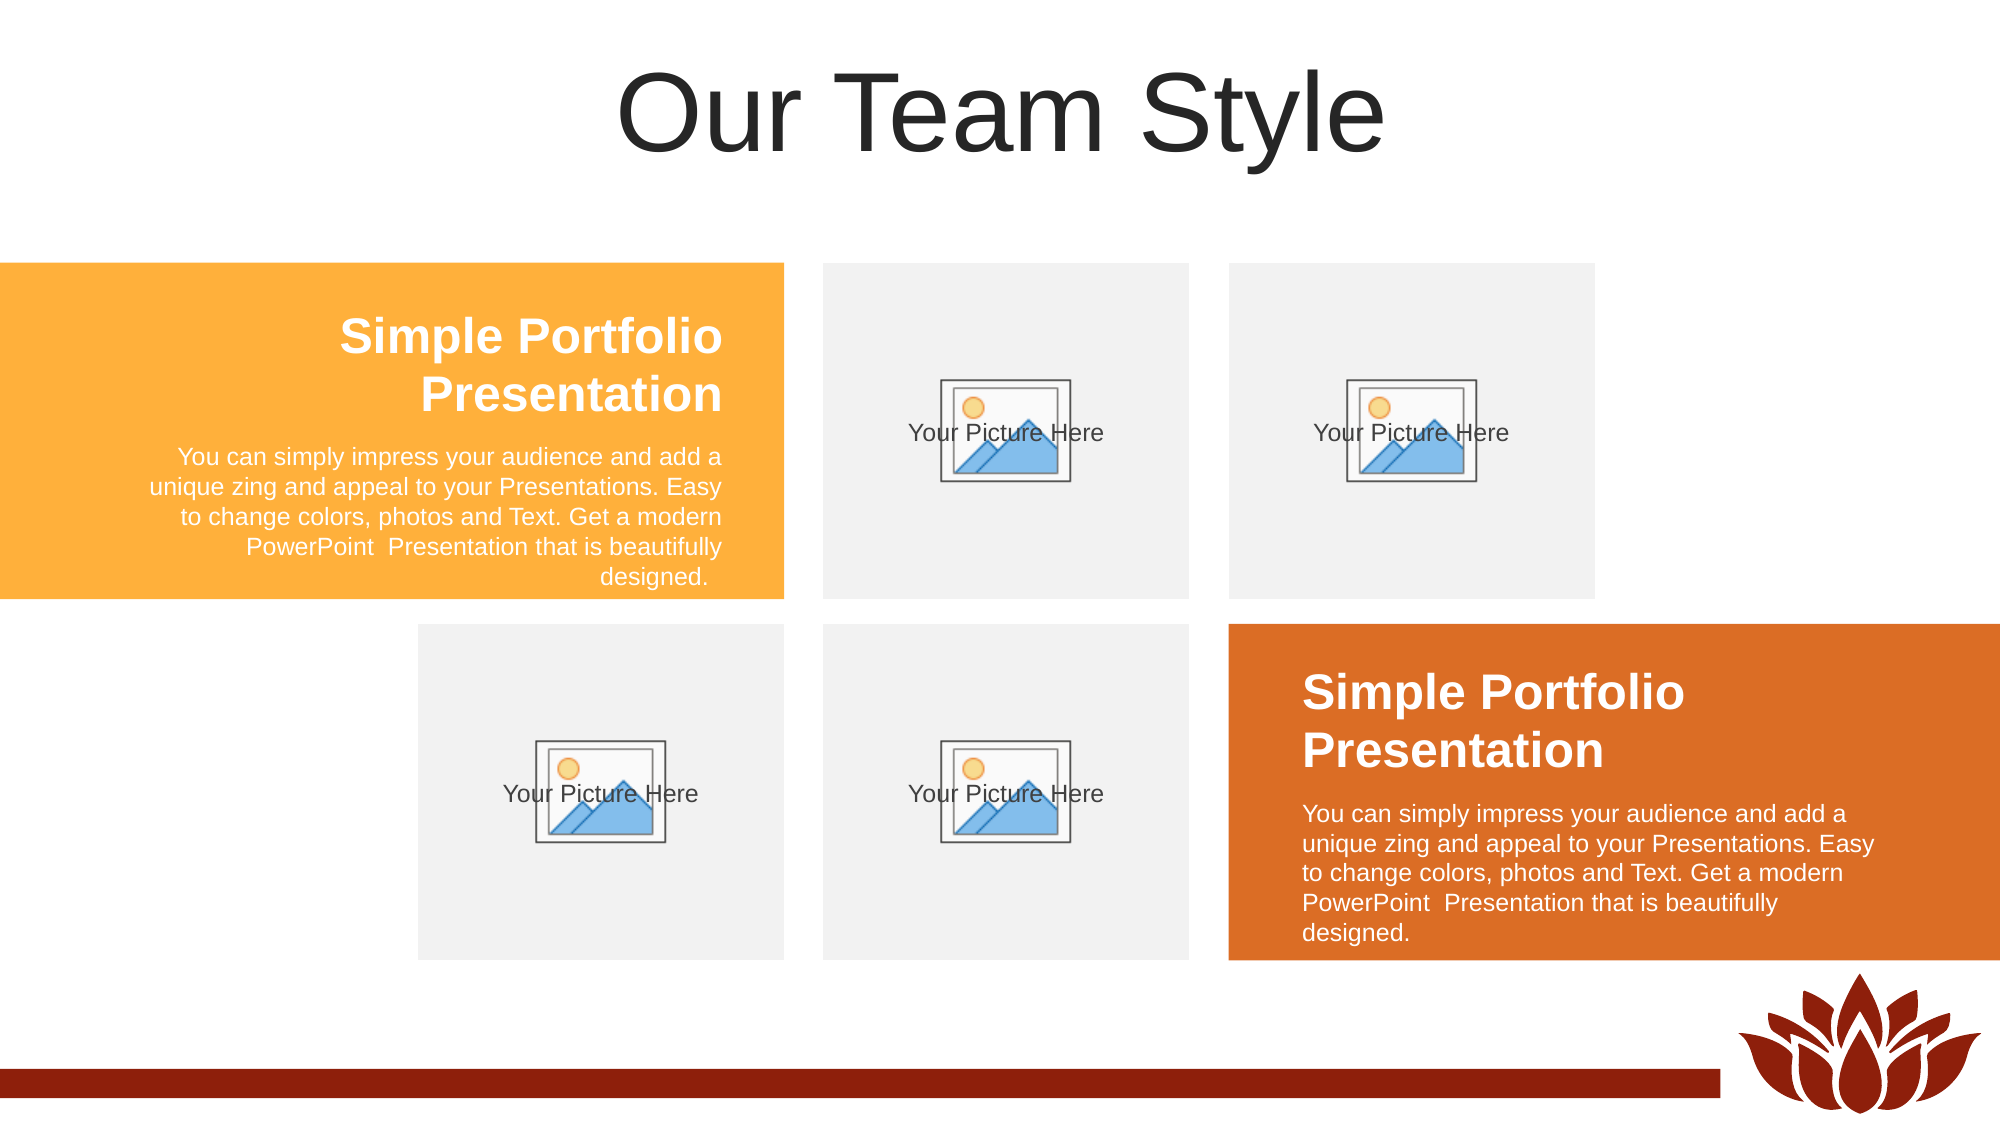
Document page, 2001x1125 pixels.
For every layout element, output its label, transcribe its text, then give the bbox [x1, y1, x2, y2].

picture [1228, 262, 1595, 600]
text_box You can simply impress your audience and add a unique zing and appeal to your Presentations. Easy to change colors, photos and Text. Get a modern PowerPoint Presentation that is beautifully designed. [1287, 789, 1902, 955]
picture [417, 623, 785, 961]
text_box Simple Portfolio Presentation [123, 296, 738, 433]
picture [823, 623, 1190, 961]
picture [823, 262, 1190, 600]
list Our Team Style [53, 55, 1952, 175]
text_box Simple Portfolio Presentation [1287, 653, 1902, 789]
text_box You can simply impress your audience and add a unique zing and appeal to your Presentations. Easy to change colors, photos and Text. Get a modern PowerPoint Presentation that is beautifully designed. [123, 433, 738, 598]
